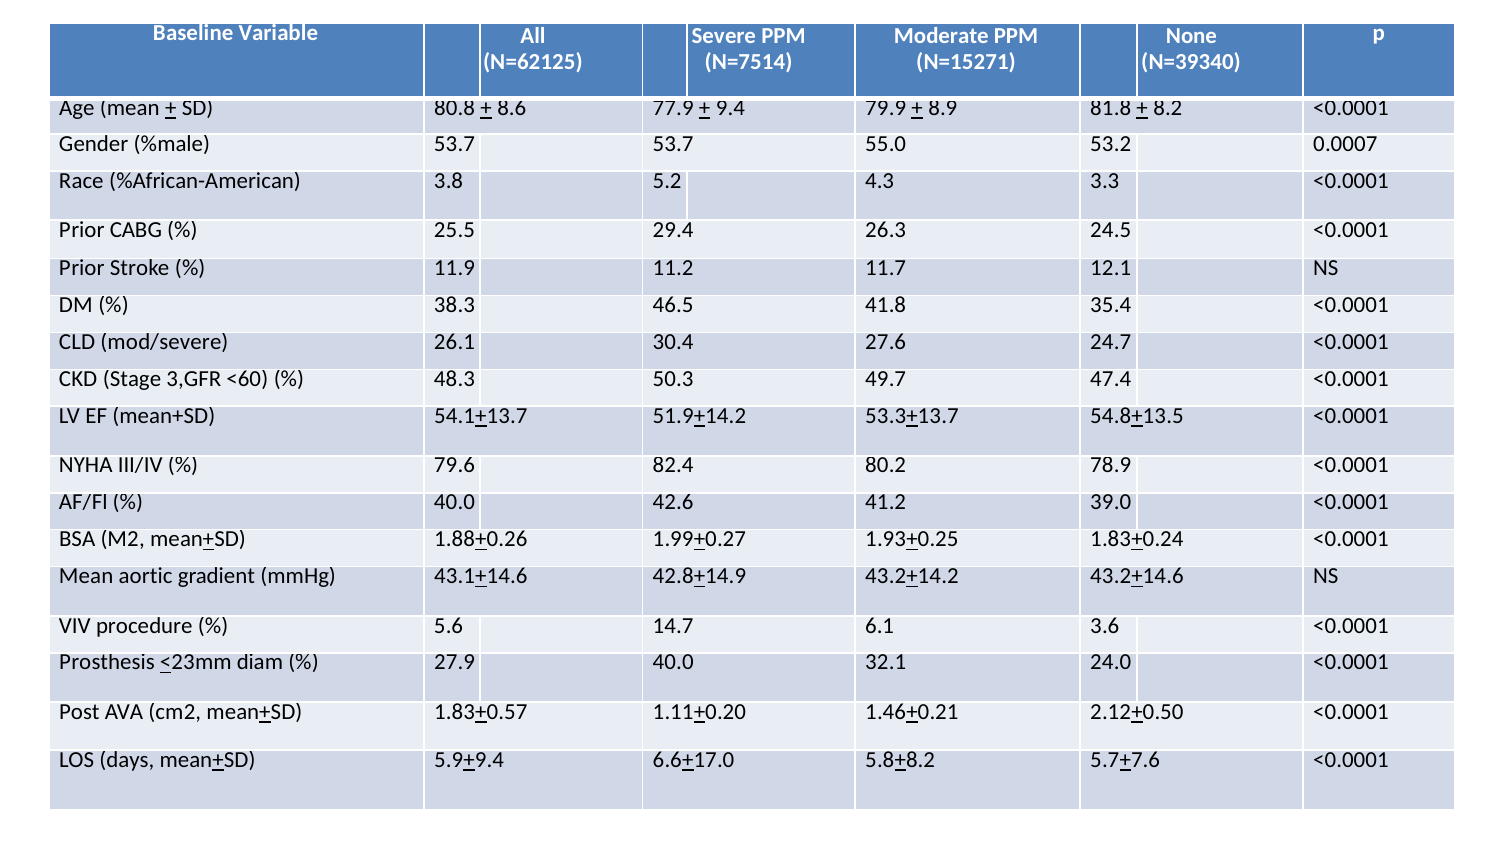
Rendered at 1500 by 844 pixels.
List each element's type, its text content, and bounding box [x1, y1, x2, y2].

table_cell [481, 494, 642, 529]
table_cell 48.3 [425, 370, 479, 405]
table_cell 1.11+0.20 [643, 703, 854, 749]
table_cell 12.1 [1081, 259, 1136, 295]
table_cell 1.83+0.24 [1081, 530, 1302, 566]
table_header p [1304, 24, 1454, 96]
table_cell Mean aortic gradient (mmHg) [50, 567, 423, 615]
table_cell 6.1 [856, 617, 1079, 652]
table_cell 53.7 [425, 135, 479, 170]
table_cell 43.2+14.6 [1081, 567, 1302, 615]
table_cell 53.2 [1081, 135, 1136, 170]
table_cell [481, 333, 642, 369]
table_cell 1.88+0.26 [425, 530, 642, 566]
table_cell 54.8+13.5 [1081, 407, 1302, 455]
table_cell Race (%African-American) [50, 172, 423, 219]
table_cell 30.4 [643, 333, 854, 369]
table_cell 5.8+8.2 [856, 751, 1079, 809]
table_cell LOS (days, mean+SD) [50, 751, 423, 809]
table_cell CLD (mod/severe) [50, 333, 423, 369]
table_cell 5.7+7.6 [1081, 751, 1302, 809]
table_cell [481, 221, 642, 258]
table_cell 24.5 [1081, 221, 1136, 258]
table_cell 1.46+0.21 [856, 703, 1079, 749]
table_cell [1138, 296, 1302, 332]
table_cell 0.0007 [1304, 135, 1454, 170]
table_cell 80.2 [856, 457, 1079, 492]
table_cell [1138, 617, 1302, 652]
table_header None (N=39340) [1138, 24, 1302, 96]
table_cell [481, 259, 642, 295]
table_header [643, 24, 686, 96]
table_cell 27.9 [425, 654, 479, 701]
table_cell Prior Stroke (%) [50, 259, 423, 295]
table_cell [1138, 172, 1302, 219]
table_cell [1138, 654, 1302, 701]
table_cell Age (mean + SD) [50, 101, 423, 133]
table_cell <0.0001 [1304, 296, 1454, 332]
table_cell 38.3 [425, 296, 479, 332]
table_cell [481, 370, 642, 405]
table_cell <0.0001 [1304, 172, 1454, 219]
table_cell 79.6 [425, 457, 479, 492]
table_header Baseline Variable [50, 24, 423, 96]
table_cell 1.99+0.27 [643, 530, 854, 566]
table_cell LV EF (mean+SD) [50, 407, 423, 455]
table_cell [481, 172, 642, 219]
table_cell 3.6 [1081, 617, 1136, 652]
table_cell 41.2 [856, 494, 1079, 529]
table_cell 41.8 [856, 296, 1079, 332]
table_cell 11.7 [856, 259, 1079, 295]
table_cell Prosthesis <23mm diam (%) [50, 654, 423, 701]
table_cell <0.0001 [1304, 751, 1454, 809]
table_cell 47.4 [1081, 370, 1136, 405]
table_cell 6.6+17.0 [643, 751, 854, 809]
table_cell 77.9 + 9.4 [643, 101, 854, 133]
text_box [12, 721, 1488, 844]
table_cell 78.9 [1081, 457, 1136, 492]
table_cell 27.6 [856, 333, 1079, 369]
table_cell VIV procedure (%) [50, 617, 423, 652]
table_cell <0.0001 [1304, 494, 1454, 529]
table_cell 40.0 [643, 654, 854, 701]
table_cell 51.9+14.2 [643, 407, 854, 455]
table_cell 55.0 [856, 135, 1079, 170]
table_cell [1138, 370, 1302, 405]
table_header [425, 24, 479, 96]
table_cell [481, 135, 642, 170]
table_cell [1138, 259, 1302, 295]
table_cell <0.0001 [1304, 407, 1454, 455]
table_cell 26.3 [856, 221, 1079, 258]
table_cell 81.8 + 8.2 [1081, 101, 1302, 133]
table_cell 1.93+0.25 [856, 530, 1079, 566]
table_cell 26.1 [425, 333, 479, 369]
table_cell 50.3 [643, 370, 854, 405]
table_cell [481, 617, 642, 652]
table_cell 14.7 [643, 617, 854, 652]
table_cell 46.5 [643, 296, 854, 332]
table_cell NYHA III/IV (%) [50, 457, 423, 492]
table_cell [481, 457, 642, 492]
table_cell 40.0 [425, 494, 479, 529]
table_cell 80.8 + 8.6 [425, 101, 642, 133]
table_cell <0.0001 [1304, 617, 1454, 652]
table_cell [1138, 135, 1302, 170]
table_cell 43.2+14.2 [856, 567, 1079, 615]
table_cell 53.7 [643, 135, 854, 170]
table_cell 4.3 [856, 172, 1079, 219]
table_cell 5.9+9.4 [425, 751, 642, 809]
table_cell <0.0001 [1304, 101, 1454, 133]
table_cell 2.12+0.50 [1081, 703, 1302, 749]
table_cell <0.0001 [1304, 703, 1454, 749]
table_cell 5.6 [425, 617, 479, 652]
table_cell 49.7 [856, 370, 1079, 405]
table_cell 35.4 [1081, 296, 1136, 332]
table_cell CKD (Stage 3,GFR <60) (%) [50, 370, 423, 405]
table_cell <0.0001 [1304, 370, 1454, 405]
table_cell 5.2 [643, 172, 686, 219]
table_header All (N=62125) [481, 24, 642, 96]
table_cell <0.0001 [1304, 333, 1454, 369]
table_cell DM (%) [50, 296, 423, 332]
table_cell 11.9 [425, 259, 479, 295]
table_cell [1138, 494, 1302, 529]
table_cell AF/Fl (%) [50, 494, 423, 529]
table_cell 11.2 [643, 259, 854, 295]
table_cell [1138, 333, 1302, 369]
table_header [1081, 24, 1136, 96]
table_cell Post AVA (cm2, mean+SD) [50, 703, 423, 749]
table_cell 42.6 [643, 494, 854, 529]
table_cell 54.1+13.7 [425, 407, 642, 455]
table_cell 3.3 [1081, 172, 1136, 219]
table_cell <0.0001 [1304, 654, 1454, 701]
table_cell [481, 296, 642, 332]
table_cell NS [1304, 567, 1454, 615]
table_cell 25.5 [425, 221, 479, 258]
table_cell 3.8 [425, 172, 479, 219]
table_cell Gender (%male) [50, 135, 423, 170]
table_cell [1138, 221, 1302, 258]
table_cell 82.4 [643, 457, 854, 492]
table_cell 39.0 [1081, 494, 1136, 529]
table_cell [481, 654, 642, 701]
table_cell 1.83+0.57 [425, 703, 642, 749]
table_cell <0.0001 [1304, 221, 1454, 258]
table_cell BSA (M2, mean+SD) [50, 530, 423, 566]
table_cell <0.0001 [1304, 530, 1454, 566]
table_cell 53.3+13.7 [856, 407, 1079, 455]
table_cell NS [1304, 259, 1454, 295]
table_cell 79.9 + 8.9 [856, 101, 1079, 133]
table_cell 24.0 [1081, 654, 1136, 701]
table_header Severe PPM (N=7514) [688, 24, 854, 96]
table_cell Prior CABG (%) [50, 221, 423, 258]
table_cell 24.7 [1081, 333, 1136, 369]
table_header Moderate PPM (N=15271) [856, 24, 1079, 96]
table_cell 29.4 [643, 221, 854, 258]
table_cell [688, 172, 854, 219]
table_cell 32.1 [856, 654, 1079, 701]
table_cell 43.1+14.6 [425, 567, 642, 615]
table_cell [1138, 457, 1302, 492]
table_cell <0.0001 [1304, 457, 1454, 492]
table_cell 42.8+14.9 [643, 567, 854, 615]
